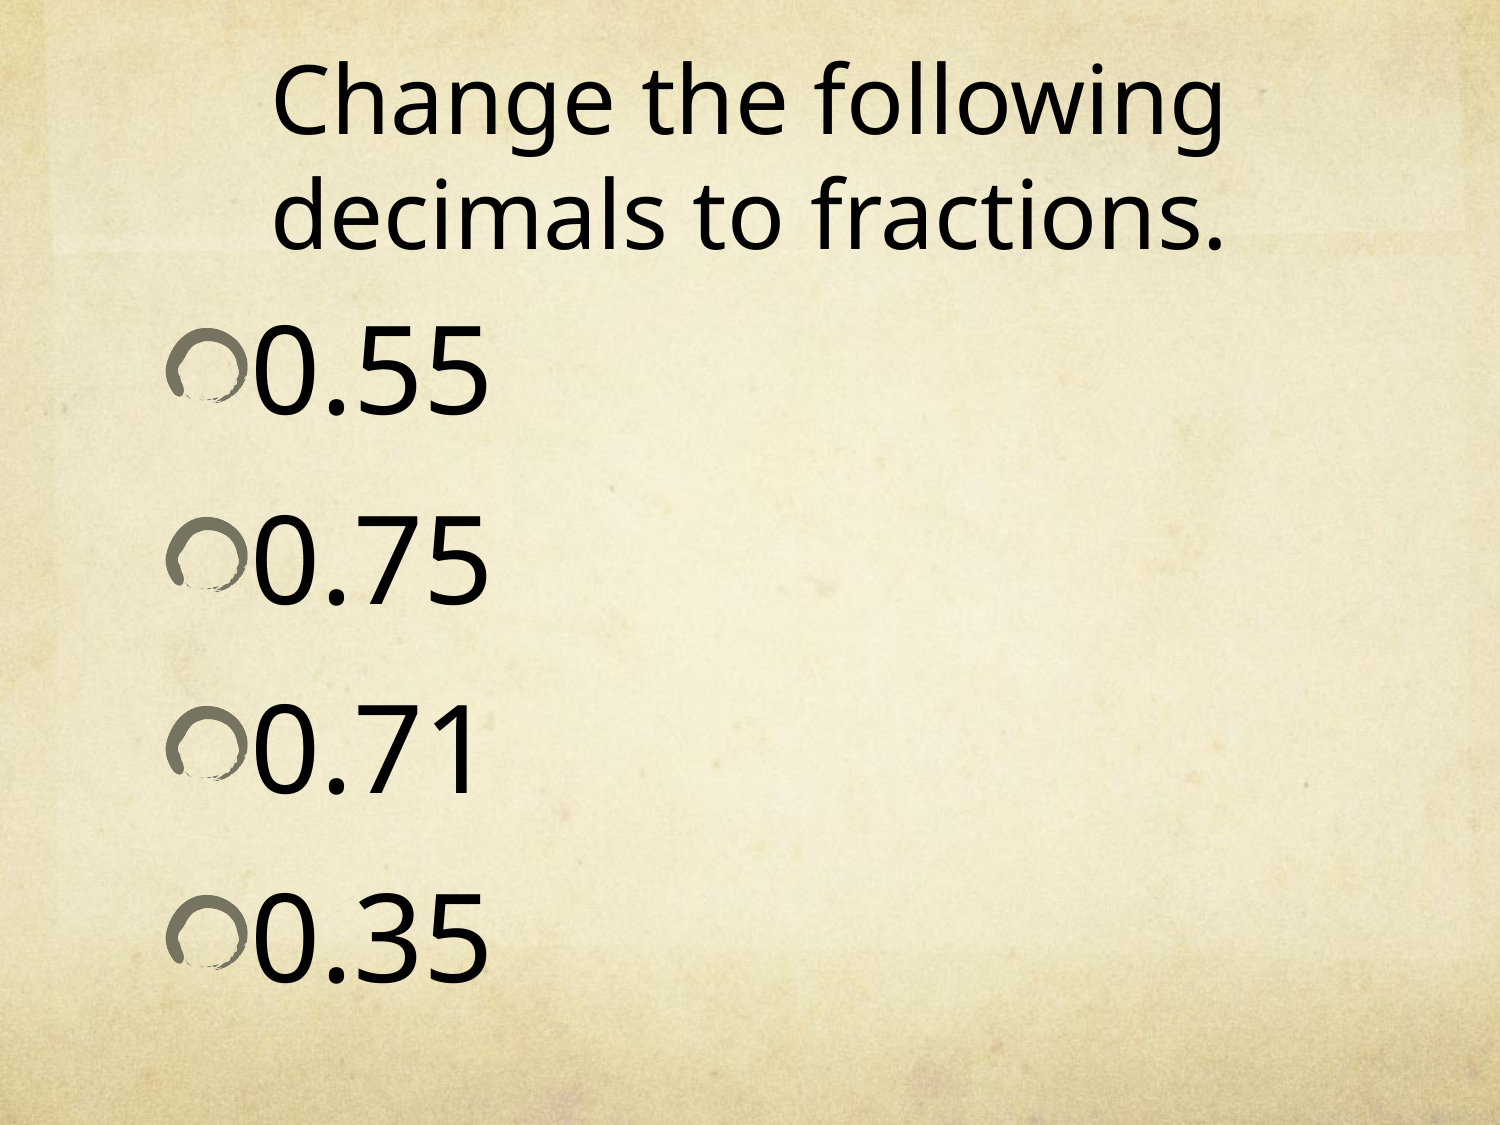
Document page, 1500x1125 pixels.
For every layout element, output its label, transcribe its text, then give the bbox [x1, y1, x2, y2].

title Change the following decimals to fractions. [150, 82, 1350, 225]
picture [0, 0, 1500, 1125]
list 0.55 0.75 0.71 0.35 [150, 284, 1350, 950]
